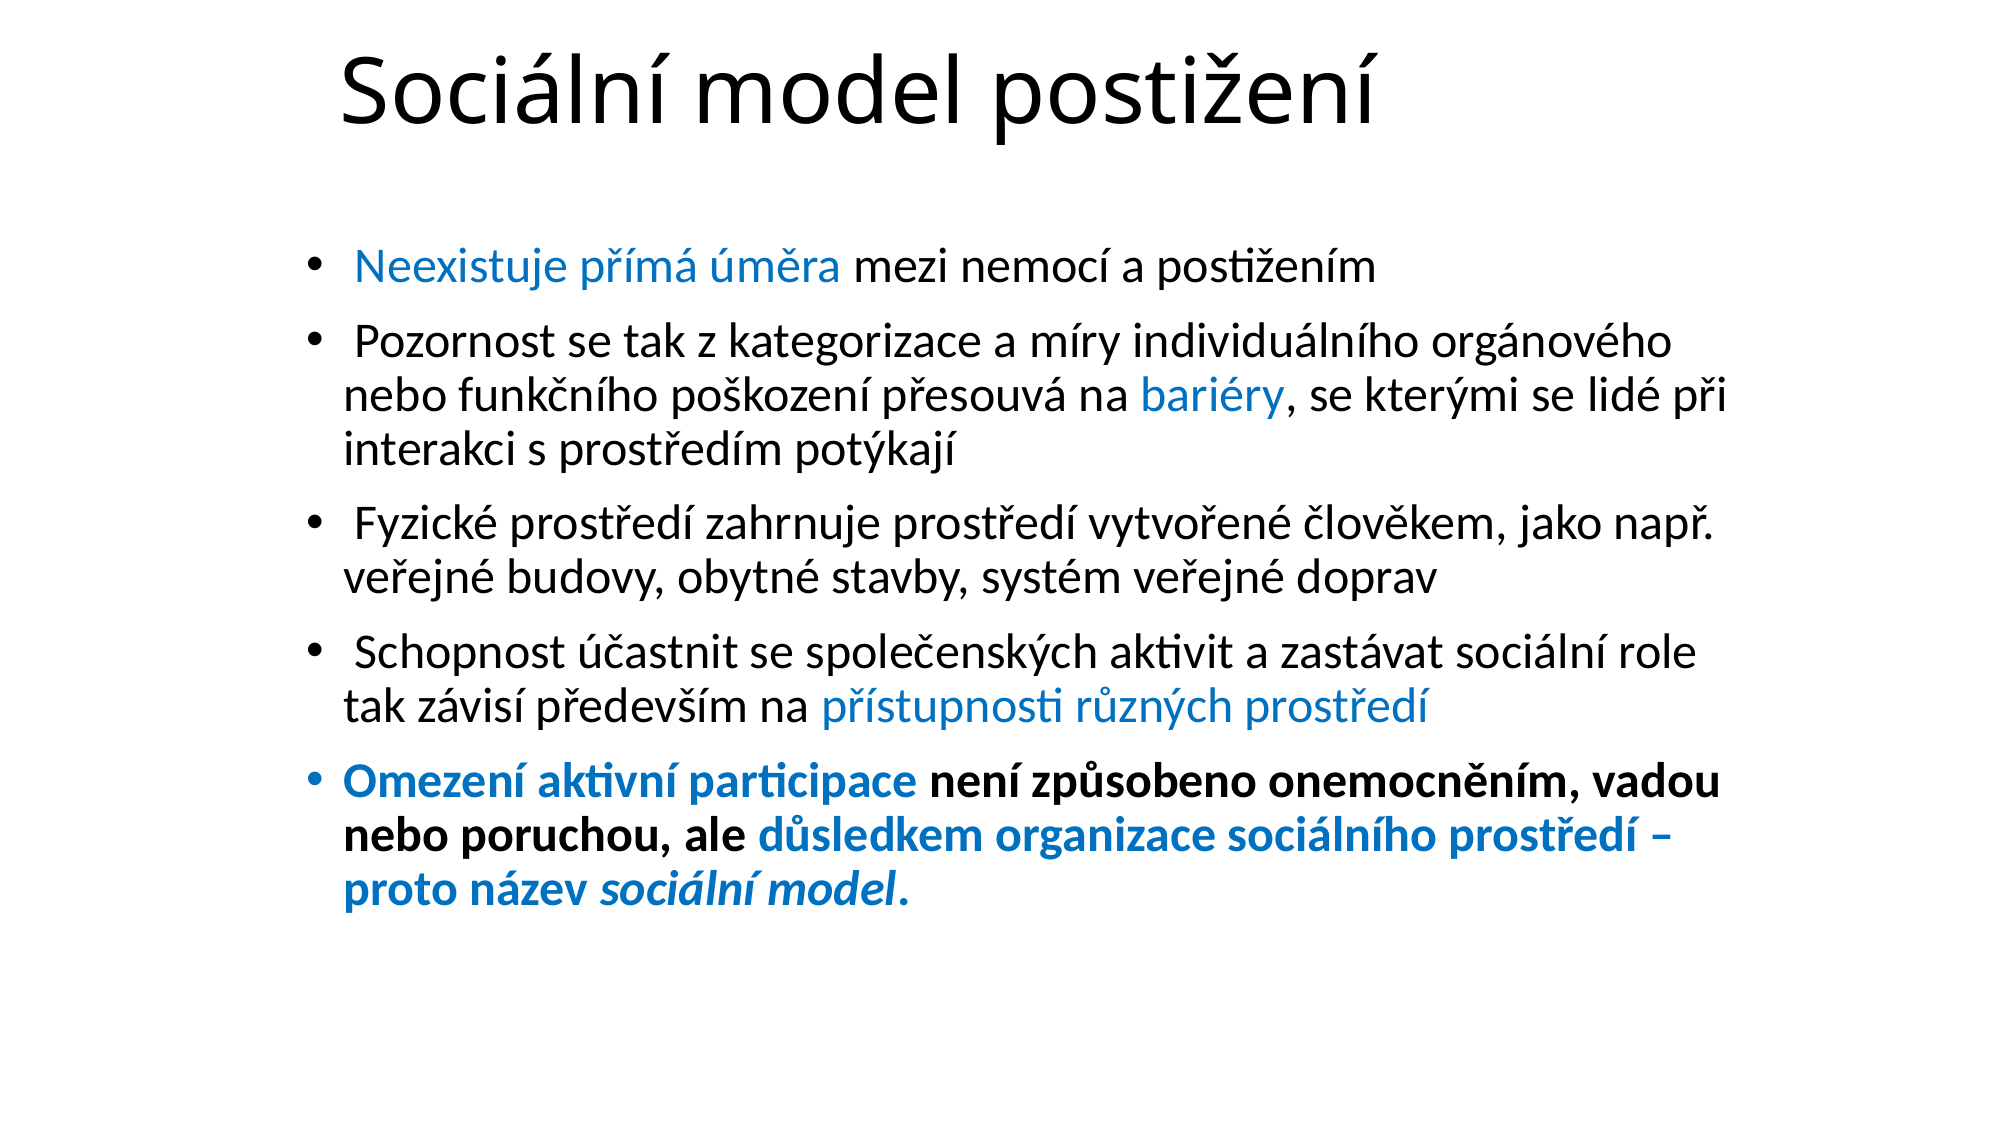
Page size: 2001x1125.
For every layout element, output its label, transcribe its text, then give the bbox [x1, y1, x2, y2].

title Sociální model postižení [324, 0, 1675, 188]
list Neexistuje přímá úměra mezi nemocí a postižením Pozornost se tak z kategorizace a míry individuálního orgánového nebo funkčního poškození přesouvá na bariéry, se kterými se lidé při interakci s prostředím potýkají Fyzické prostředí zahrnuje prostředí vytvořené člověkem, jako např. veřejné budovy, obytné stavby, systém veřejné doprav Schopnost účastnit se společenských aktivit a zastávat sociální role tak závisí především na přístupnosti různých prostředí Omezení aktivní participace není způsobeno onemocněním, vadou nebo poruchou, ale důsledkem organizace sociálního prostředí – proto název sociální model. [291, 231, 1750, 1102]
